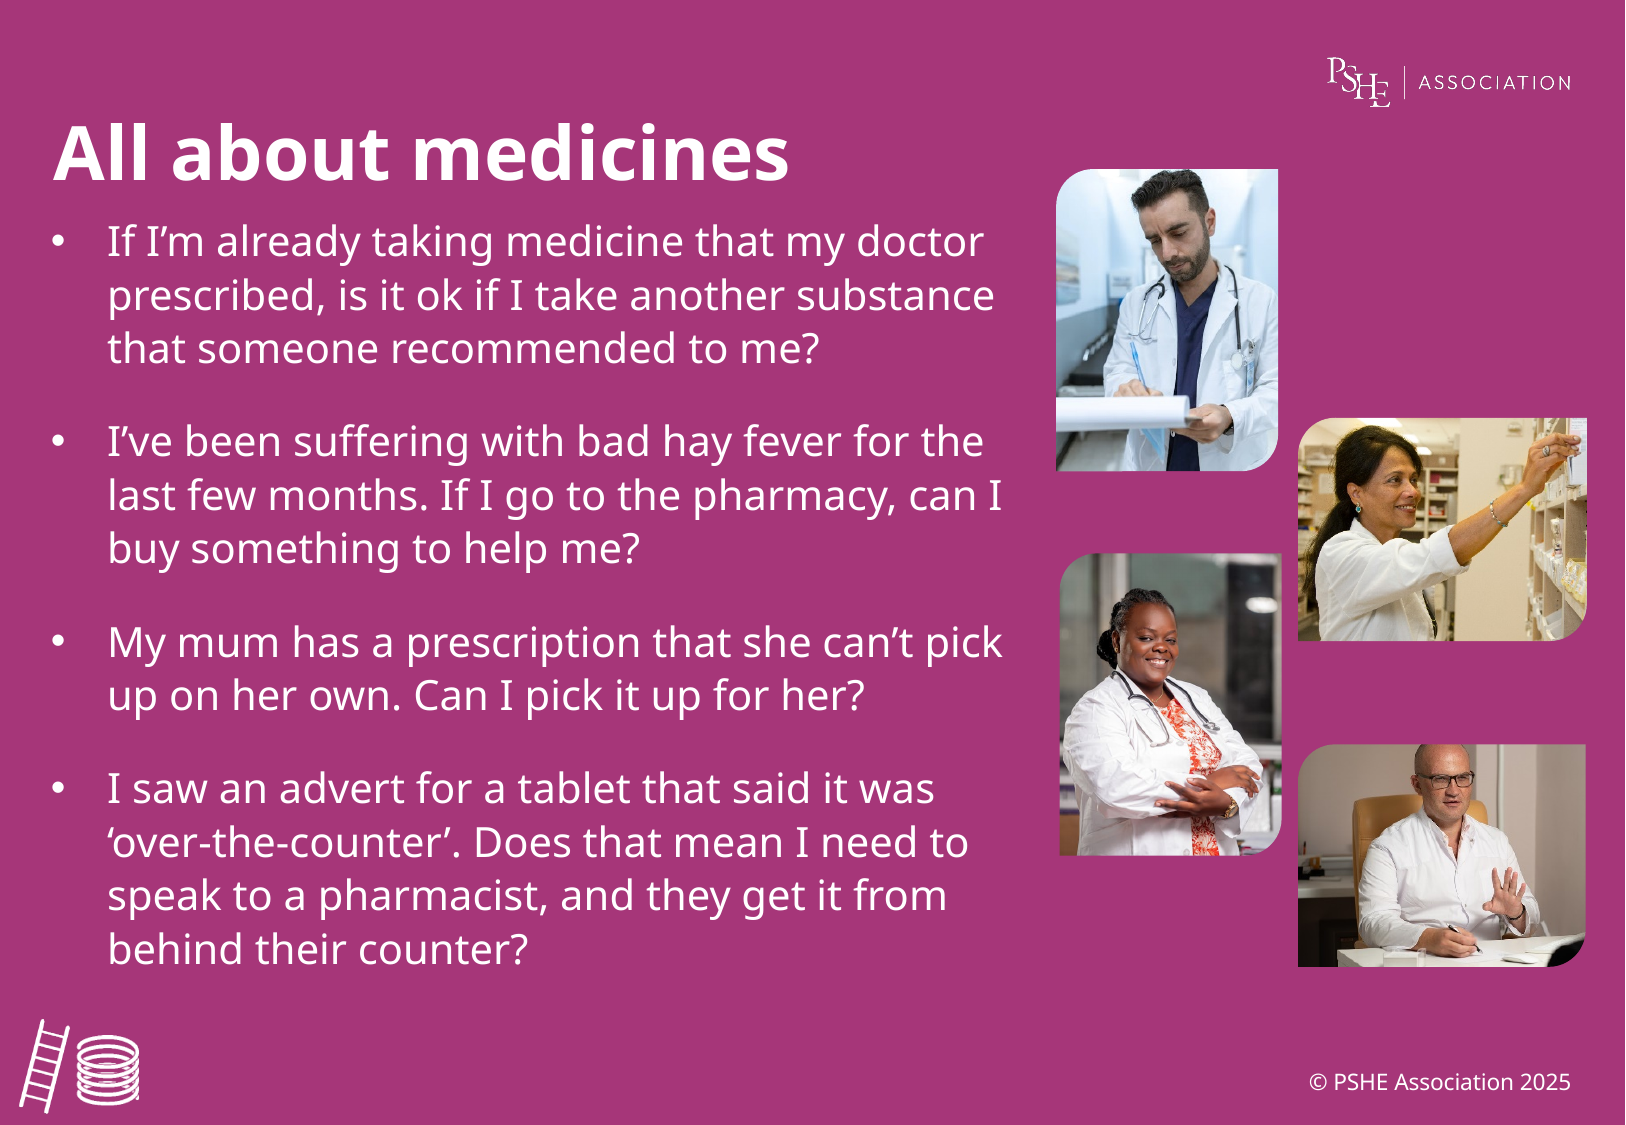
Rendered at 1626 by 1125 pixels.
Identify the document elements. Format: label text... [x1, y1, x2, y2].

list If I’m already taking medicine that my doctor prescribed, is it ok if I take another substance that someone recommended to me? I’ve been suffering with bad hay fever for the last few months. If I go to the pharmacy, can I buy something to help me? My mum has a prescription that she can’t pick up on her own. Can I pick it up for her? I saw an advert for a tablet that said it was ‘over-the-counter’. Does that mean I need to speak to a pharmacist, and they get it from behind their counter? [35, 204, 1020, 921]
picture [1327, 57, 1570, 107]
picture [1297, 417, 1587, 642]
picture [14, 1017, 139, 1115]
slide_number © PSHE Association 2025 [1220, 1051, 1586, 1112]
title All about medicines [38, 89, 839, 204]
picture [1059, 553, 1282, 856]
picture [1297, 744, 1586, 967]
picture [1056, 169, 1279, 472]
